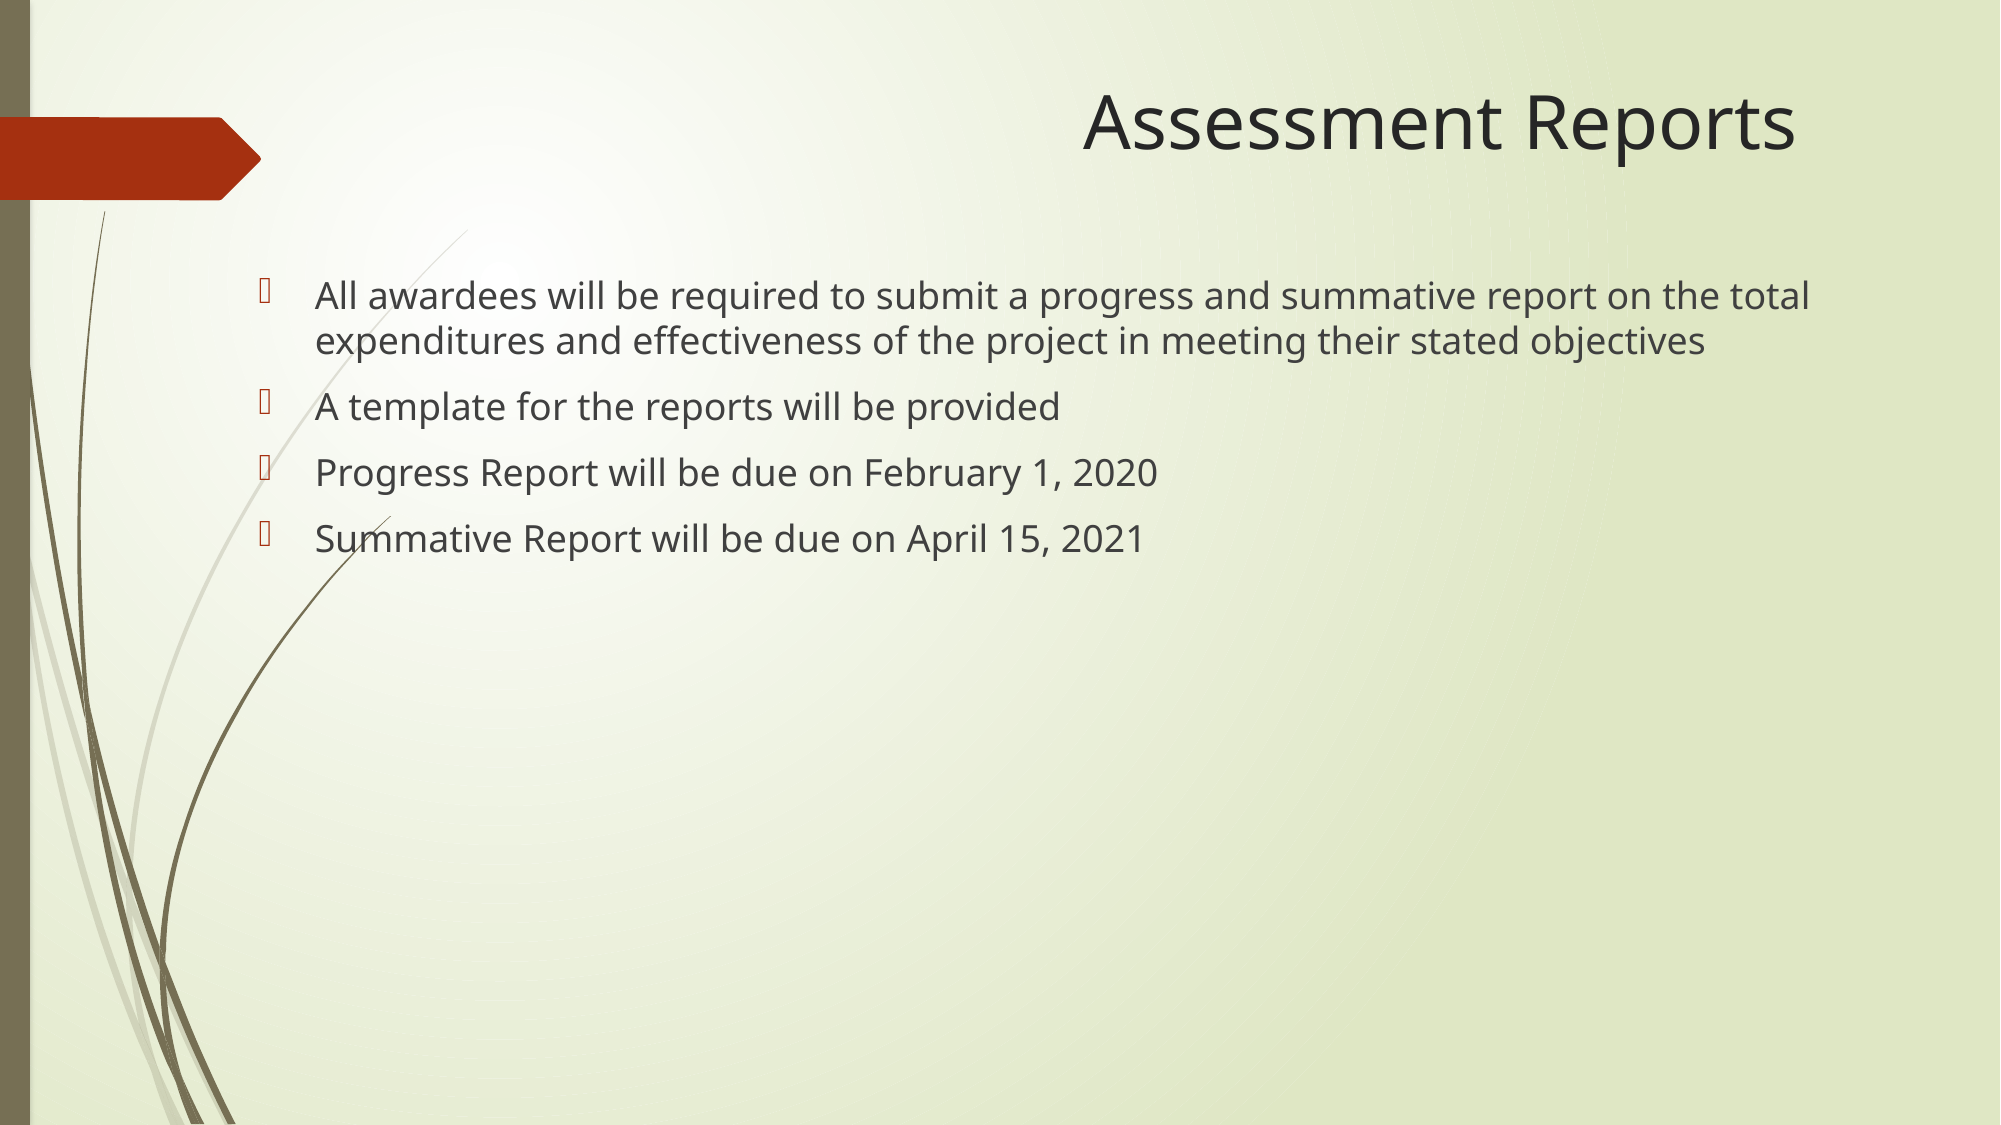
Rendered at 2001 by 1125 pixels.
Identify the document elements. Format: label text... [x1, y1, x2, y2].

title Assessment Reports [1068, 67, 1887, 264]
list All awardees will be required to submit a progress and summative report on the total expenditures and effectiveness of the project in meeting their stated objectives A template for the reports will be provided Progress Report will be due on February 1, 2020 Summative Report will be due on April 15, 2021 [243, 264, 1887, 942]
